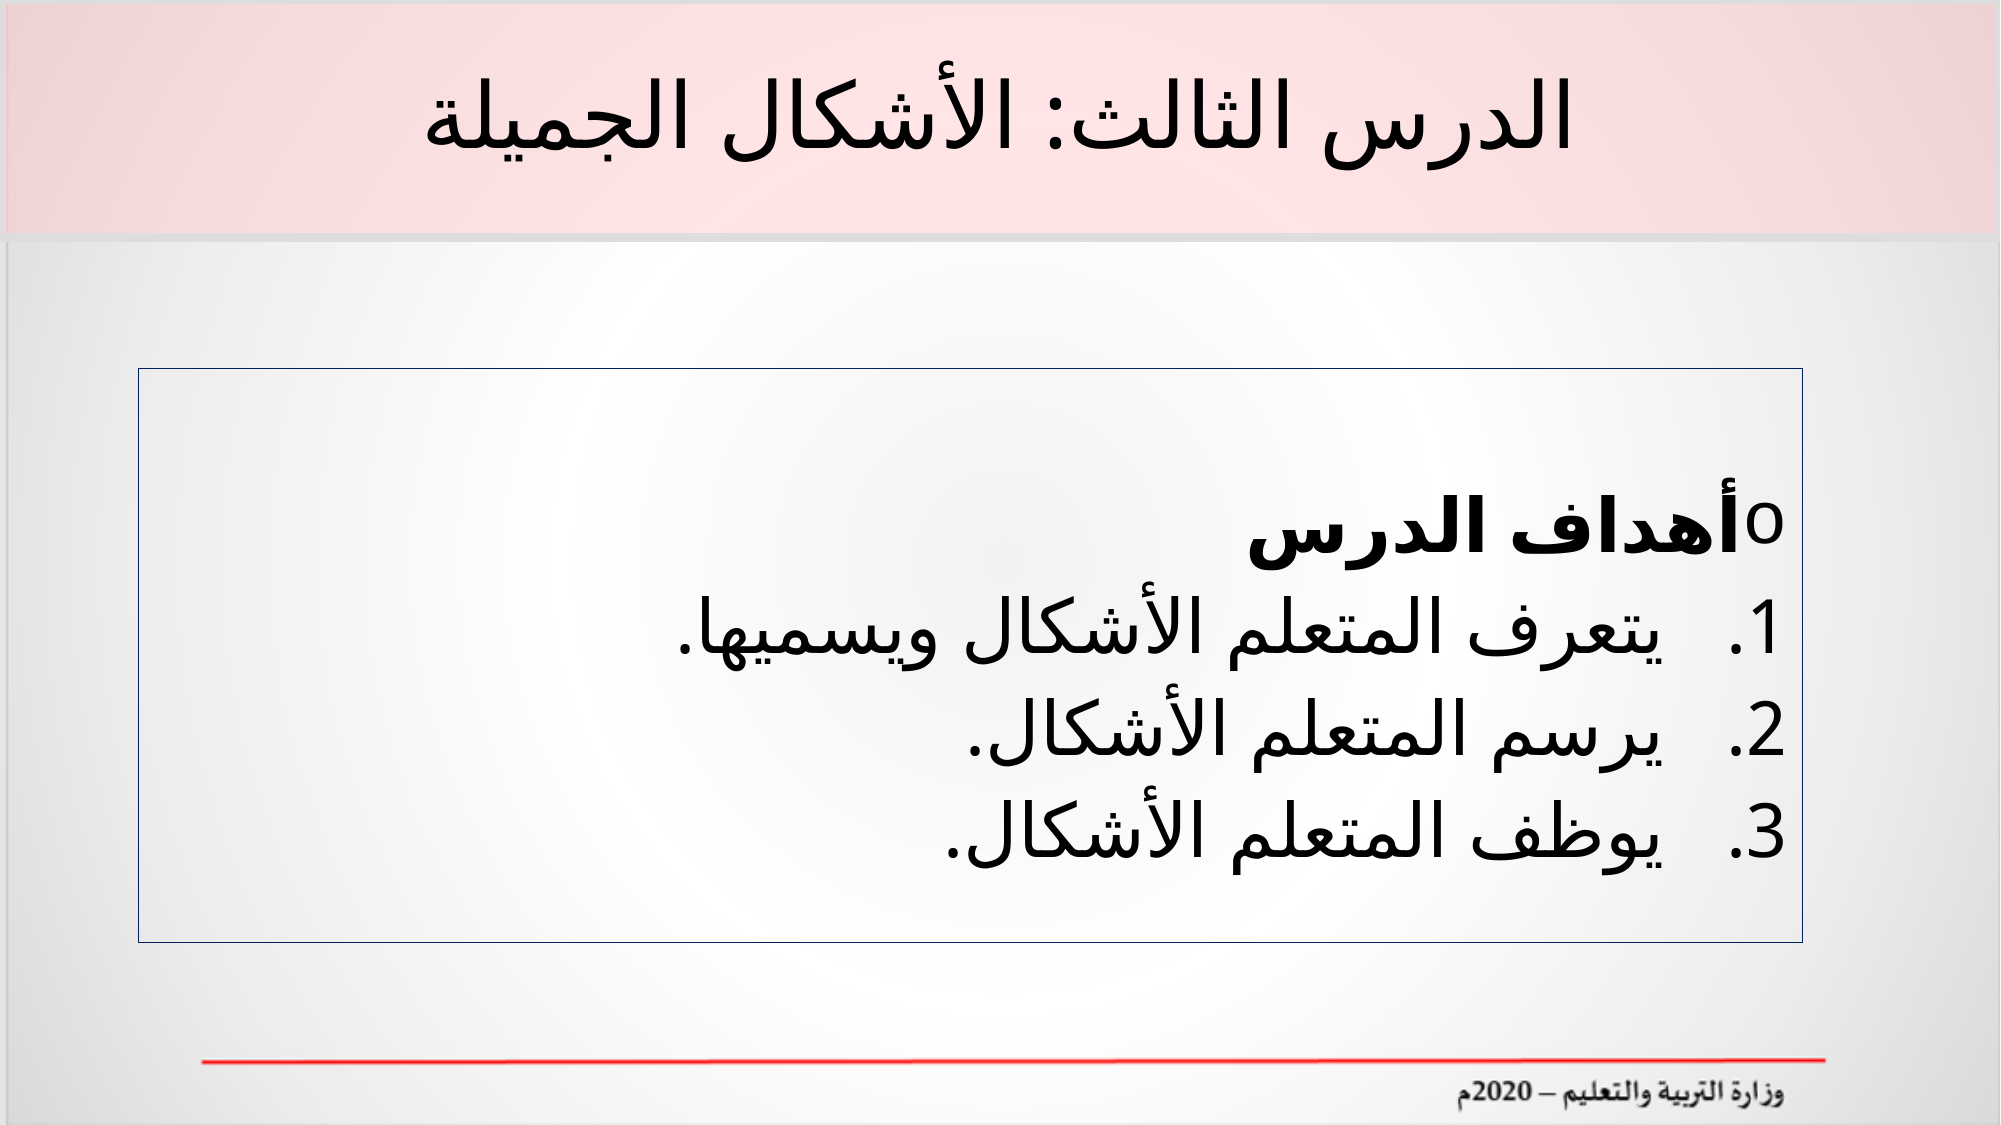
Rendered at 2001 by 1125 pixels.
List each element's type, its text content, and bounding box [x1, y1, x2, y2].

list أهداف الدرس يتعرف المتعلم الأشكال ويسميها. يرسم المتعلم الأشكال. يوظف المتعلم الأشكال. [138, 368, 1803, 943]
picture [0, 0, 2001, 1125]
title الدرس الثالث: الأشكال الجميلة [0, 0, 2000, 238]
